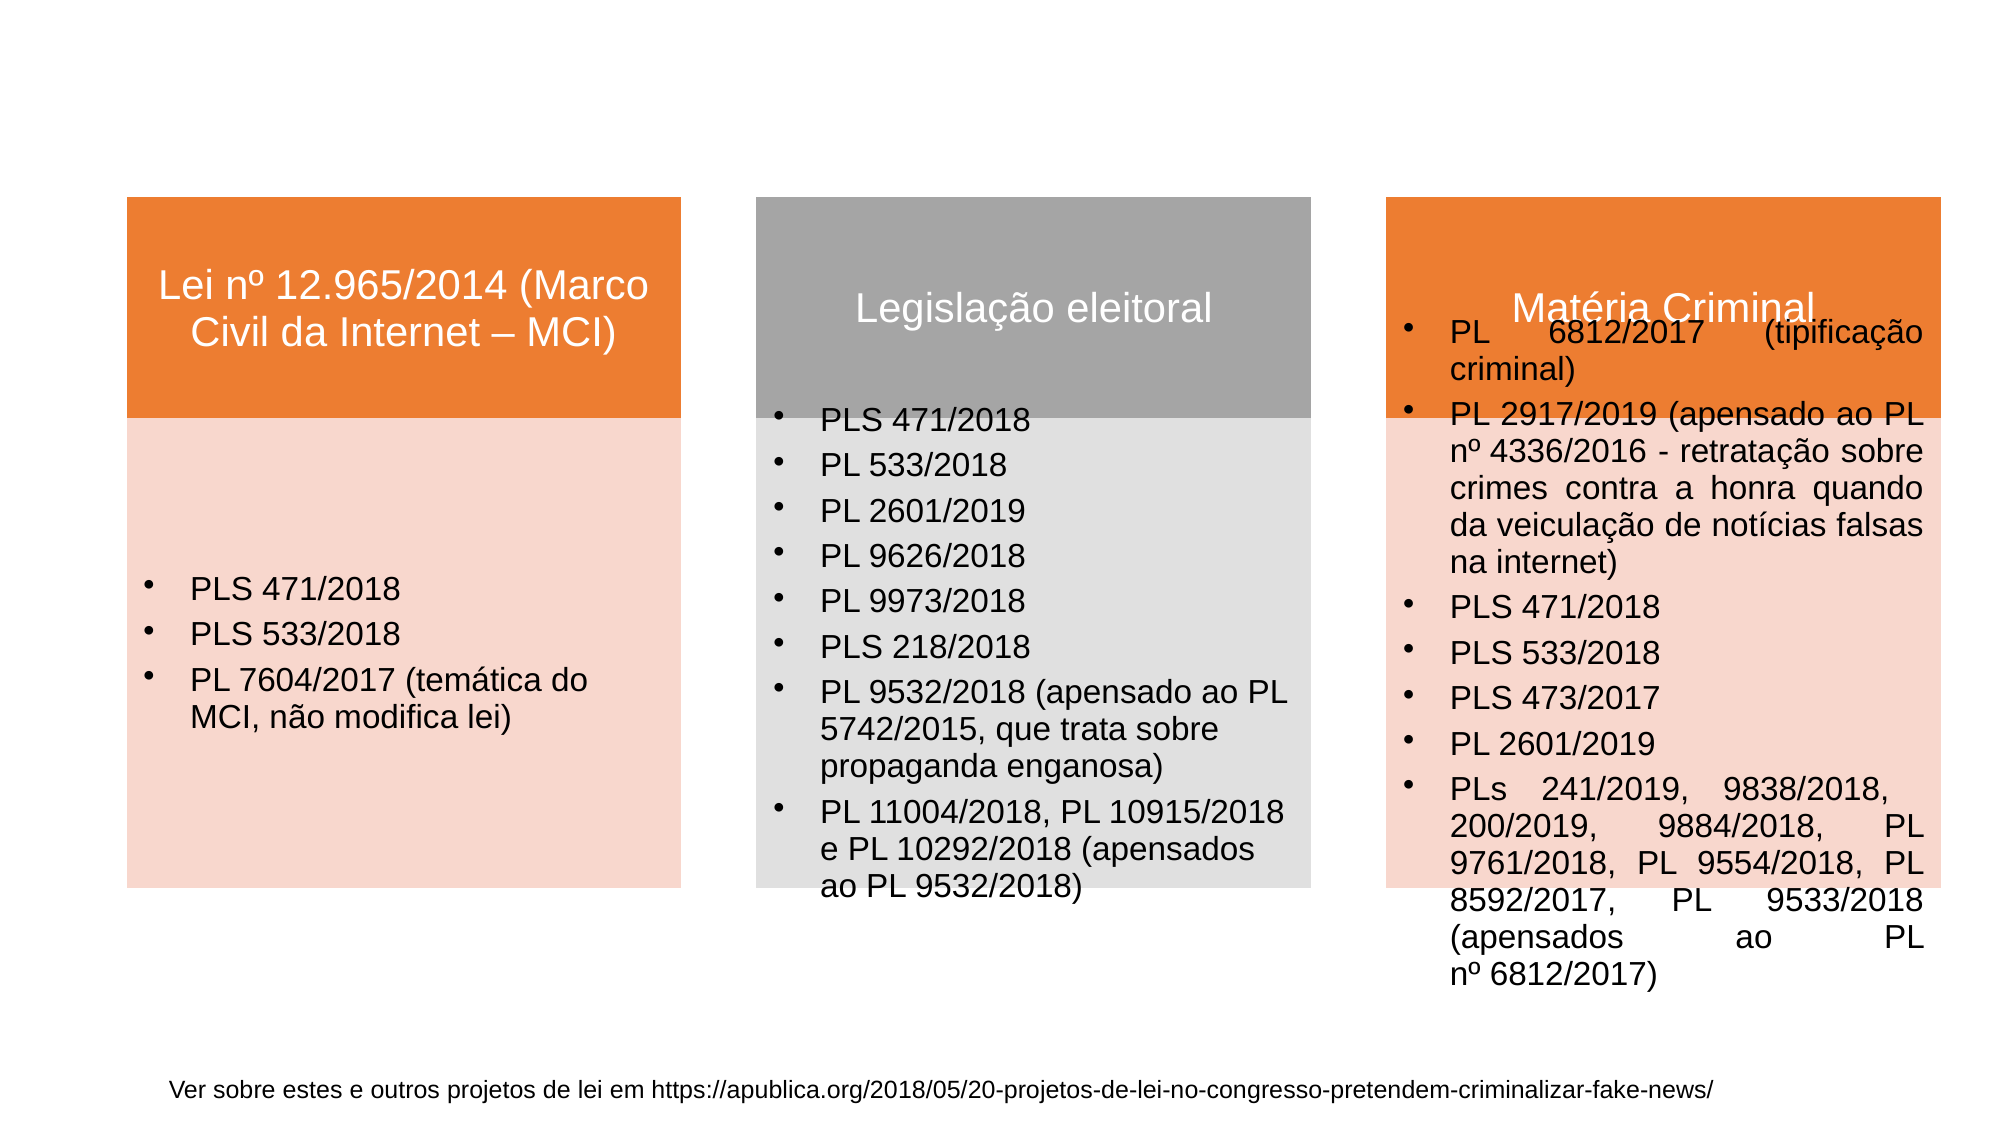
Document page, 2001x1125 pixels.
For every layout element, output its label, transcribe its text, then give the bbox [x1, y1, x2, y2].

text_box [127, 36, 1940, 1049]
text_box Ver sobre estes e outros projetos de lei em https://apublica.org/2018/05/20-projetos-de-lei-no-congresso-pretendem-criminalizar-fake-news/ [154, 1066, 1859, 1111]
